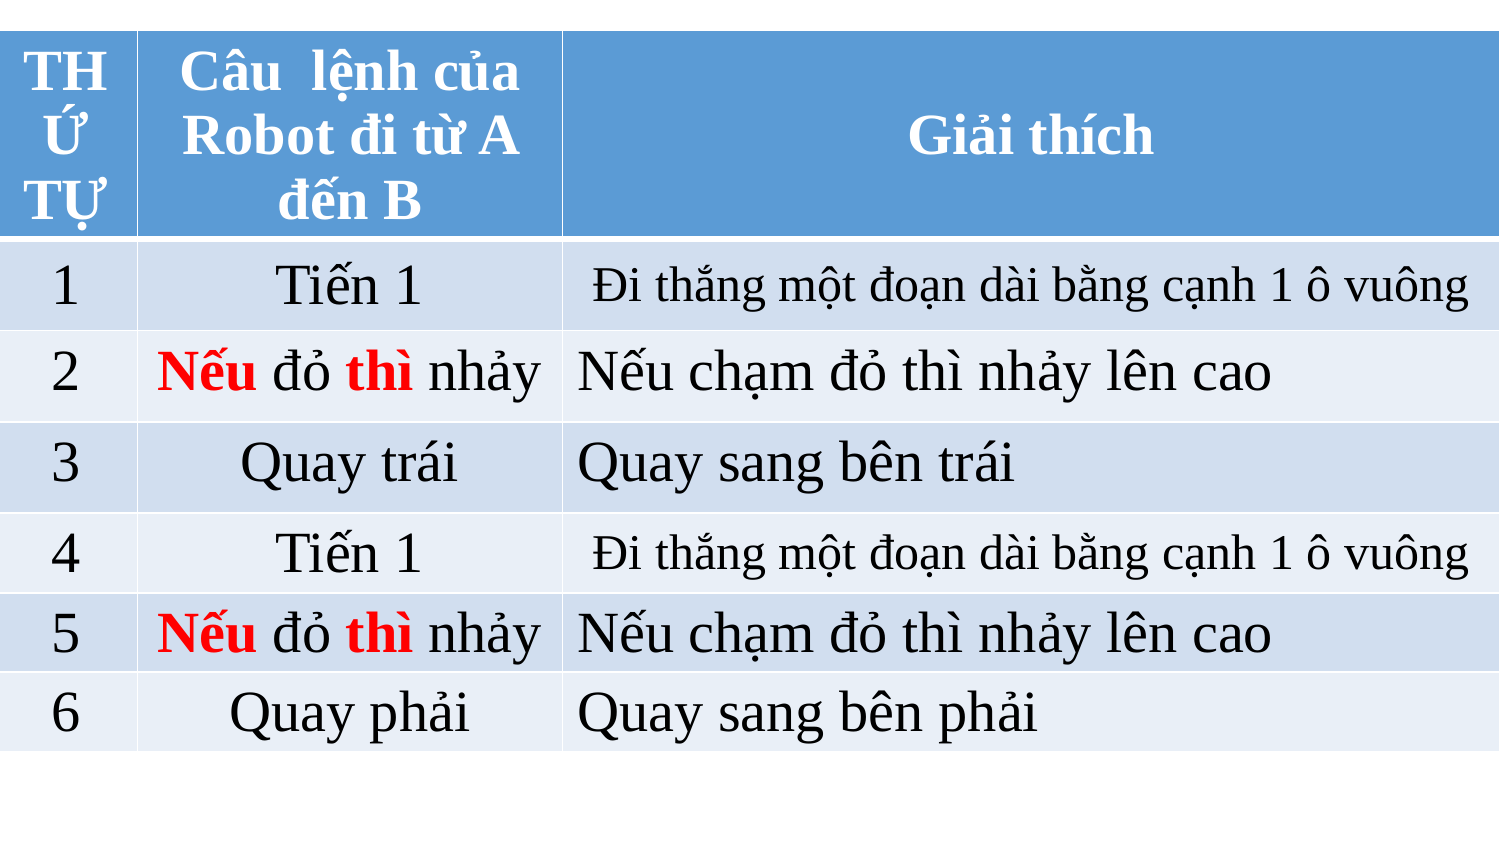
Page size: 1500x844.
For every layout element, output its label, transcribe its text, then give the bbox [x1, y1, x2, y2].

table_cell Tiến 1 [138, 242, 562, 330]
table_cell Tiến 1 [138, 514, 562, 592]
table_cell 5 [0, 594, 137, 671]
table_cell 2 [0, 331, 137, 421]
table_header THỨ TỰ [0, 31, 137, 236]
table_cell Quay sang bên trái [563, 423, 1499, 512]
table_cell Đi thắng một đoạn dài bằng cạnh 1 ô vuông [563, 514, 1499, 592]
table_cell Nếu chạm đỏ thì nhảy lên cao [563, 594, 1499, 671]
table_cell Quay sang bên phải [563, 673, 1499, 751]
table_cell Đi thắng một đoạn dài bằng cạnh 1 ô vuông [563, 242, 1499, 330]
table_cell 1 [0, 242, 137, 330]
table_header Giải thích [563, 31, 1499, 236]
table_cell Quay phải [138, 673, 562, 751]
table_cell Nếu đỏ thì nhảy [138, 594, 562, 671]
table_cell 4 [0, 514, 137, 592]
table_cell Nếu chạm đỏ thì nhảy lên cao [563, 331, 1499, 421]
table_cell 3 [0, 423, 137, 512]
table_cell Nếu đỏ thì nhảy [138, 331, 562, 421]
table_header Câu lệnh của Robot đi từ A đến B [138, 31, 562, 236]
table_cell 6 [0, 673, 137, 751]
table_cell Quay trái [138, 423, 562, 512]
